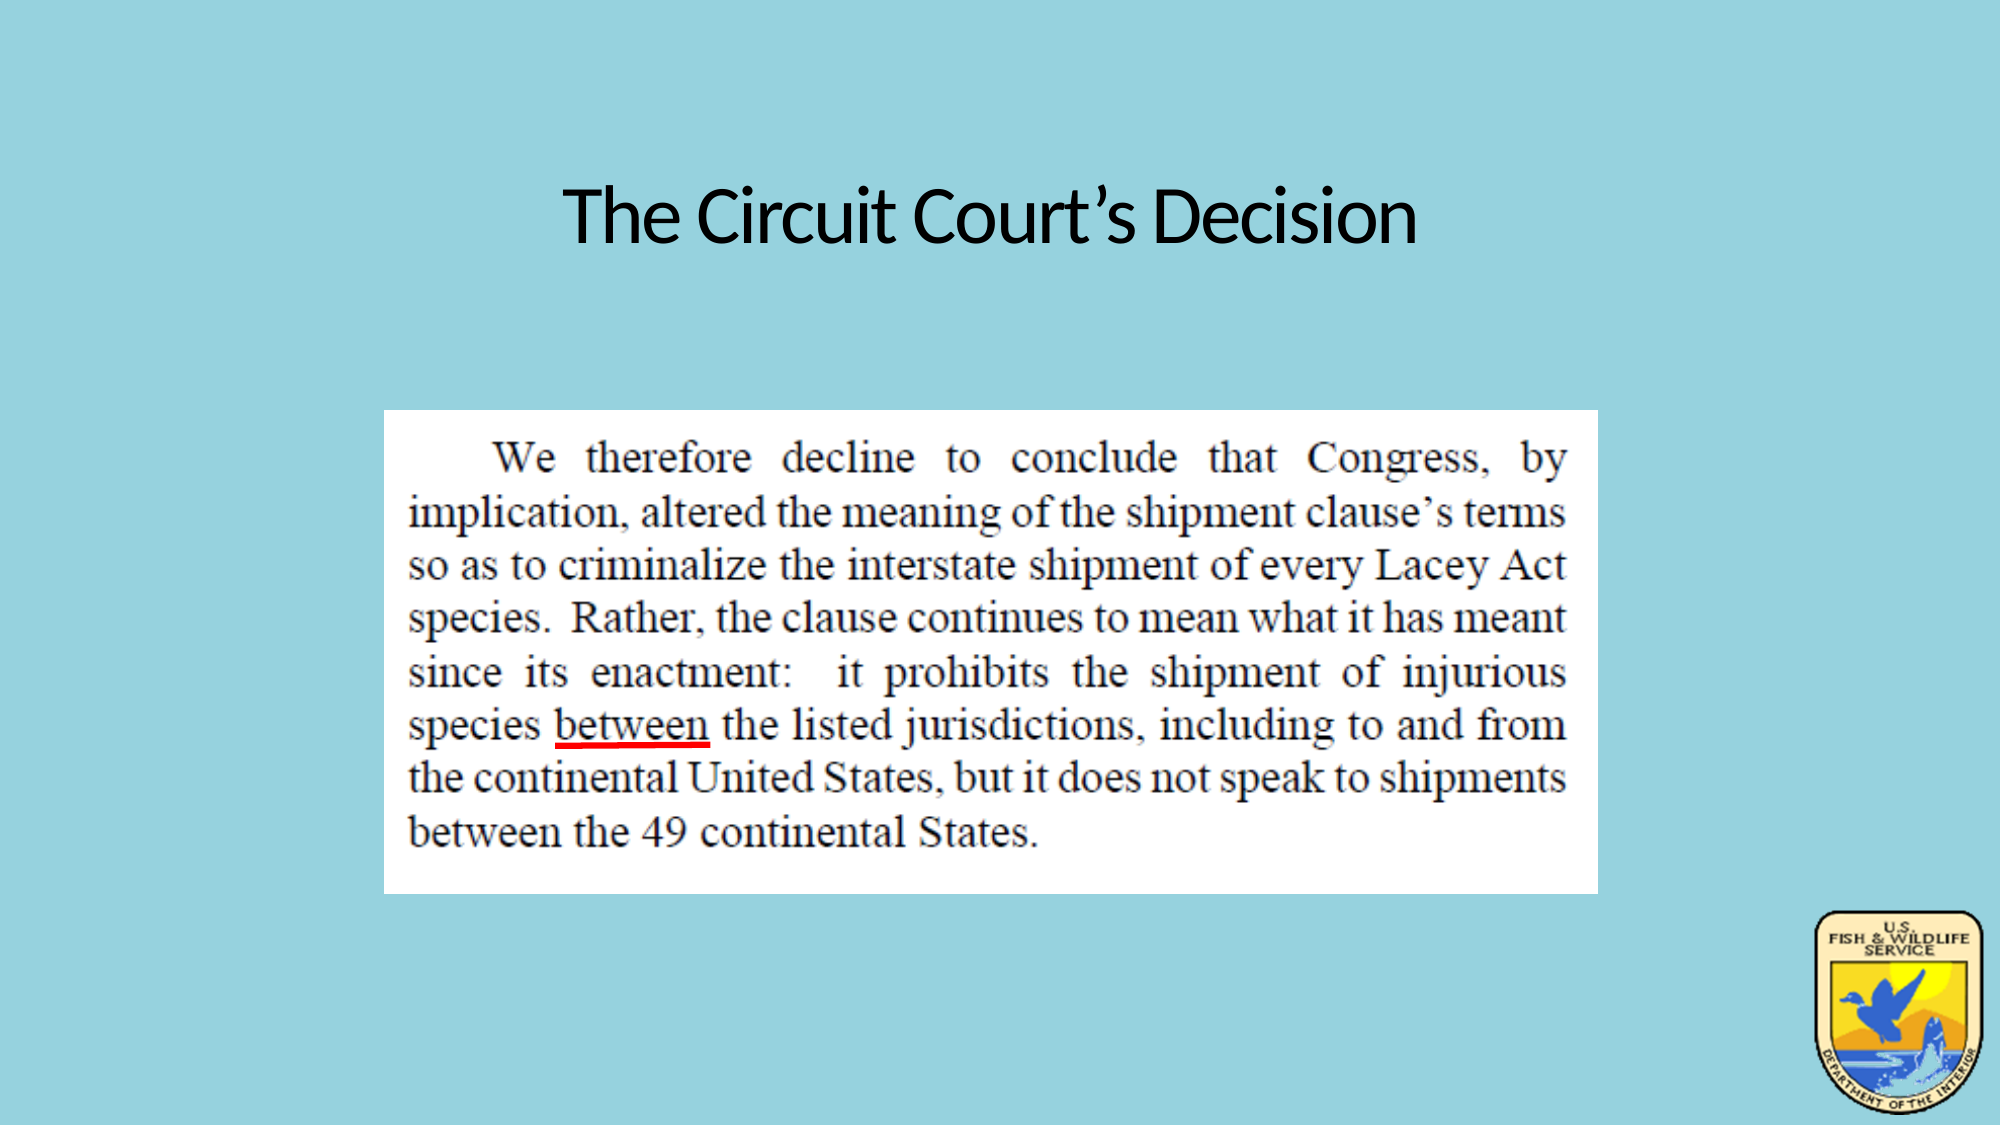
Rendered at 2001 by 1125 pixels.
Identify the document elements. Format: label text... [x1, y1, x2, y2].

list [384, 409, 1599, 894]
title The Circuit Court’s Decision [107, 81, 1875, 354]
picture [1812, 909, 1986, 1116]
